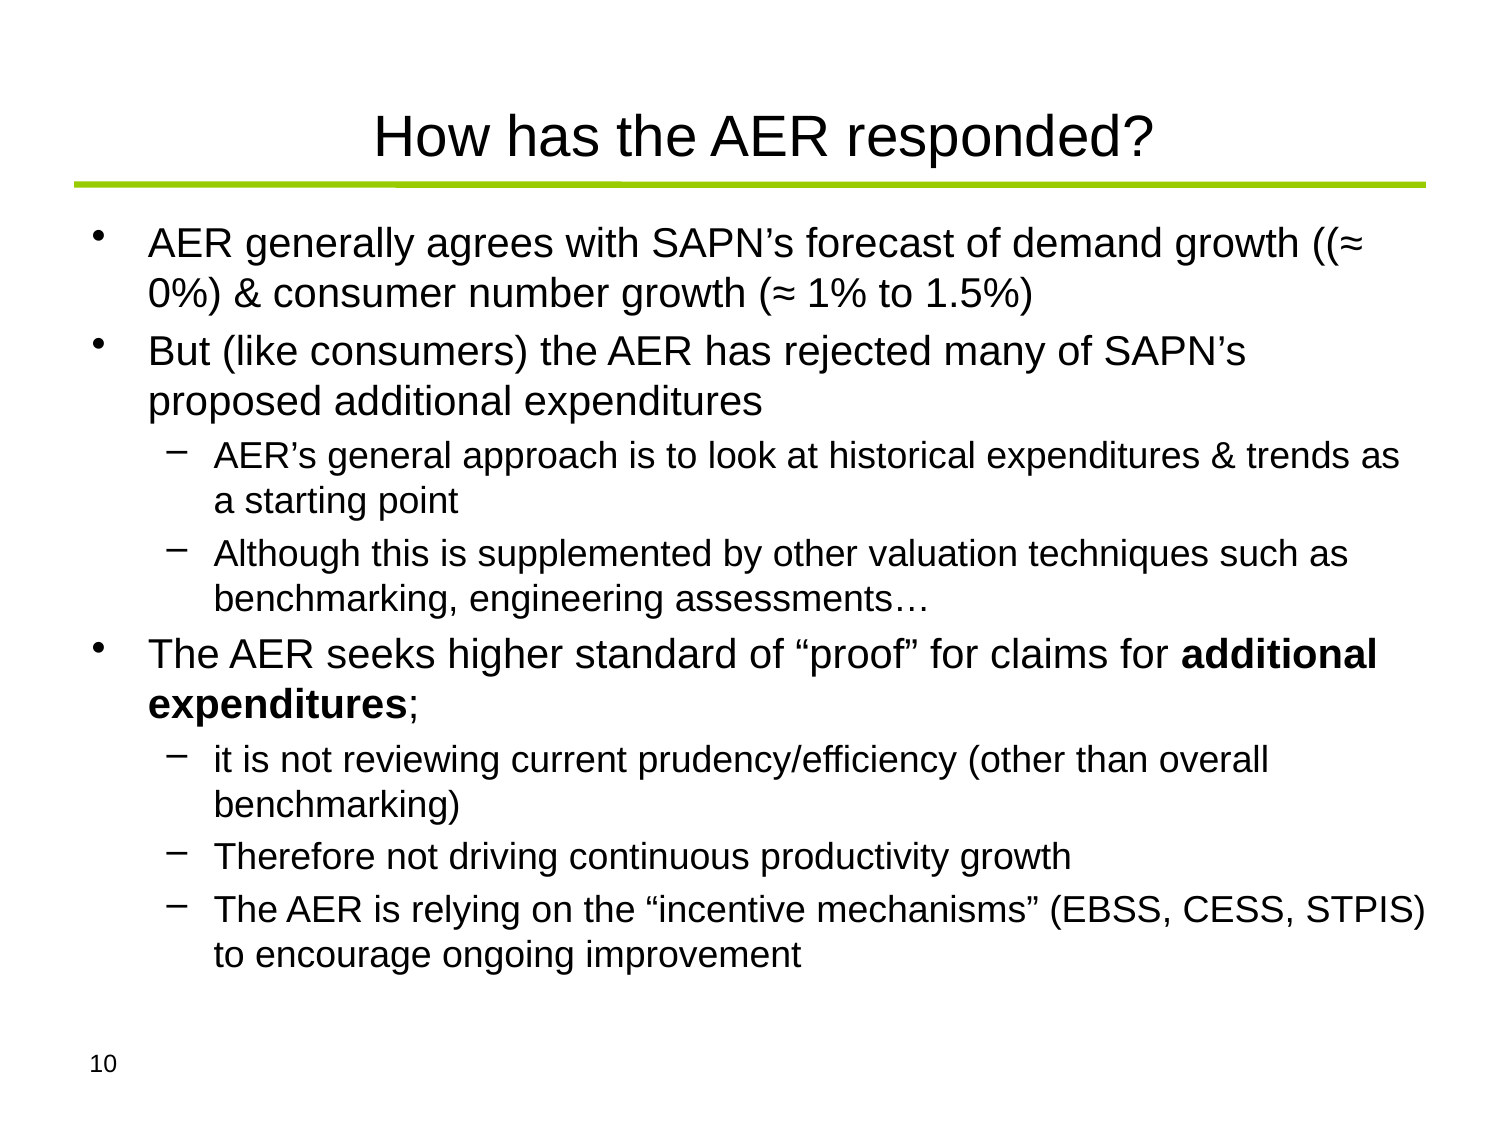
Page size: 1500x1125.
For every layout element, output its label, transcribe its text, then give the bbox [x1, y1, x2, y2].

slide_number 10 [74, 1009, 195, 1089]
list AER generally agrees with SAPN’s forecast of demand growth ((≈ 0%) & consumer number growth (≈ 1% to 1.5%) But (like consumers) the AER has rejected many of SAPN’s proposed additional expenditures AER’s general approach is to look at historical expenditures & trends as a starting point Although this is supplemented by other valuation techniques such as benchmarking, engineering assessments… The AER seeks higher standard of “proof” for claims for additional expenditures; it is not reviewing current prudency/efficiency (other than overall benchmarking) Therefore not driving continuous productivity growth The AER is relying on the “incentive mechanisms” (EBSS, CESS, STPIS) to encourage ongoing improvement [76, 208, 1447, 884]
title How has the AER responded? [29, 78, 1500, 188]
